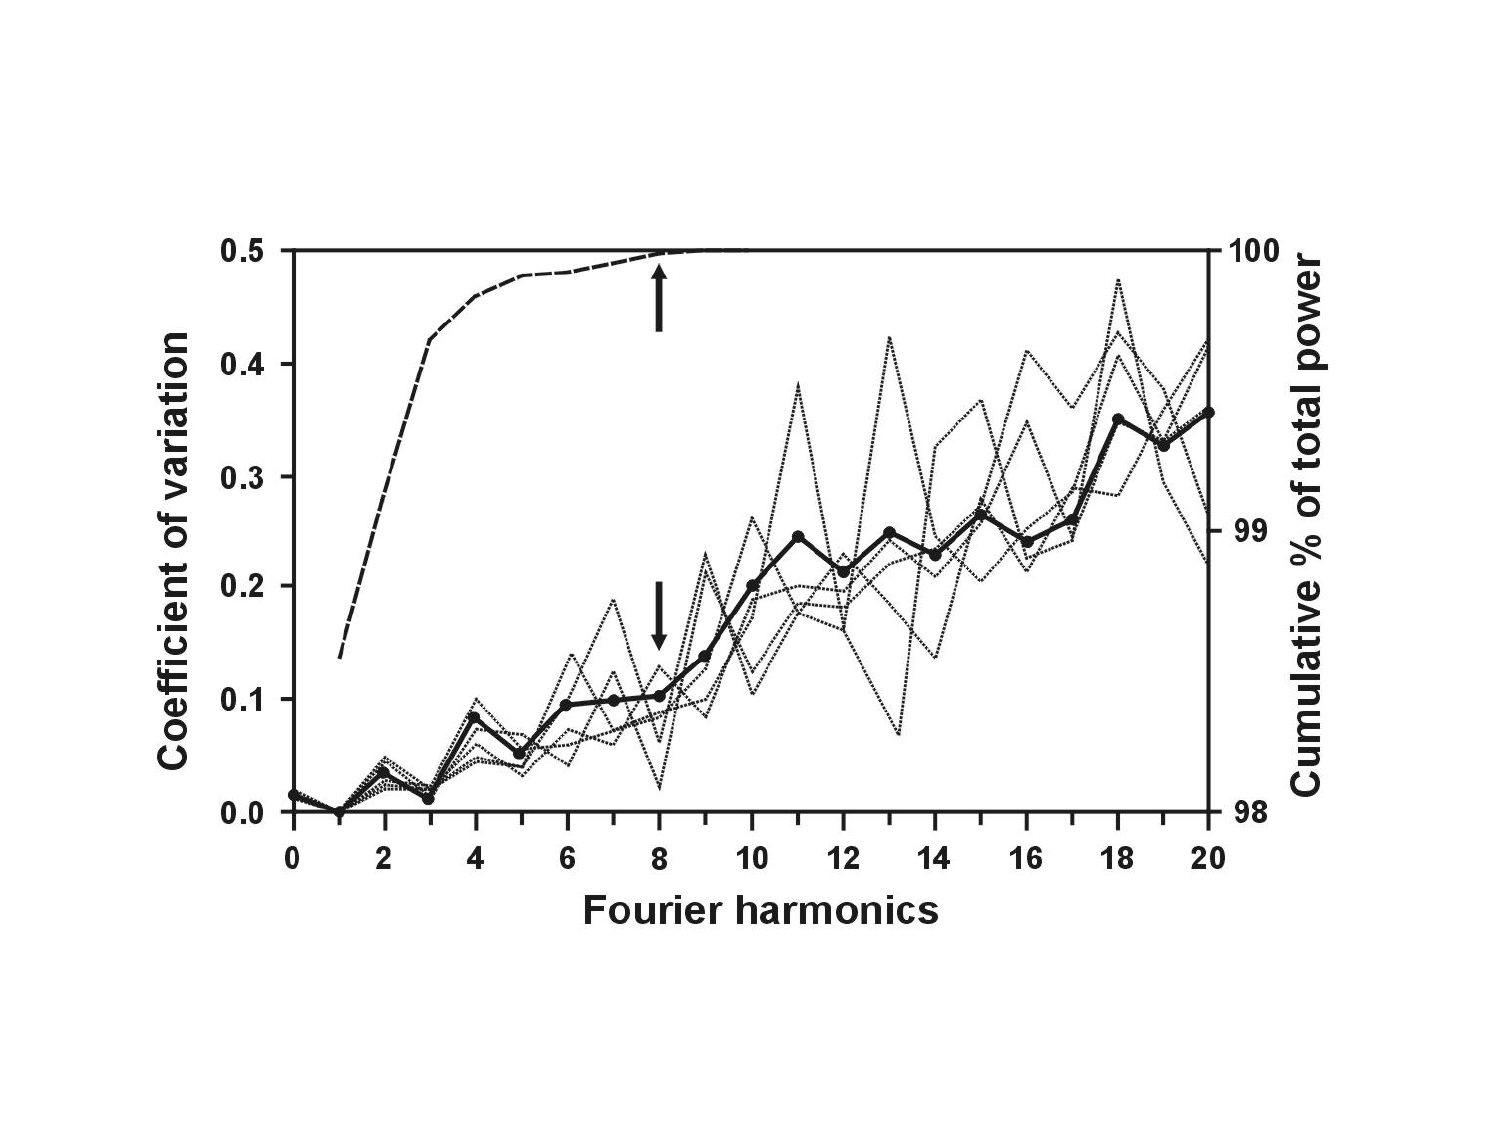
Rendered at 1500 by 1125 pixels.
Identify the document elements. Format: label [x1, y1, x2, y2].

picture [107, 177, 1380, 954]
